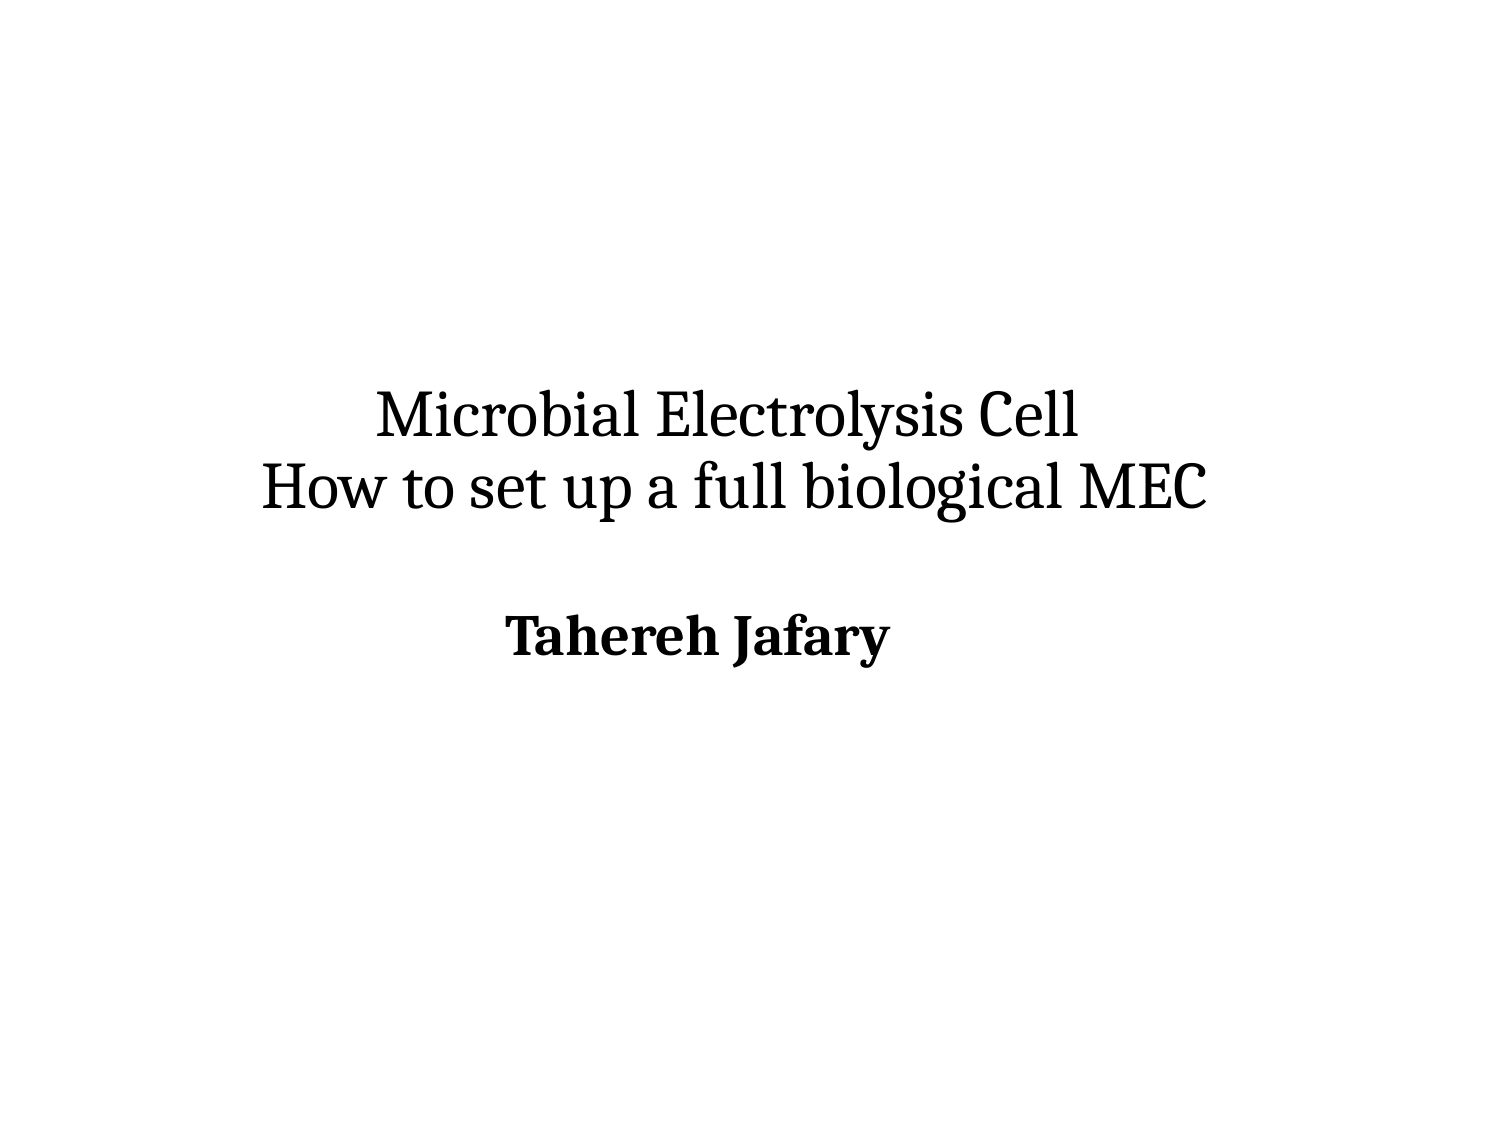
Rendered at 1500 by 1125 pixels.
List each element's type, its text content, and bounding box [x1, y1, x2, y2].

title Microbial Electrolysis Cell How to set up a full biological MEC [88, 314, 1383, 532]
list Tahereh Jafary [490, 597, 939, 681]
